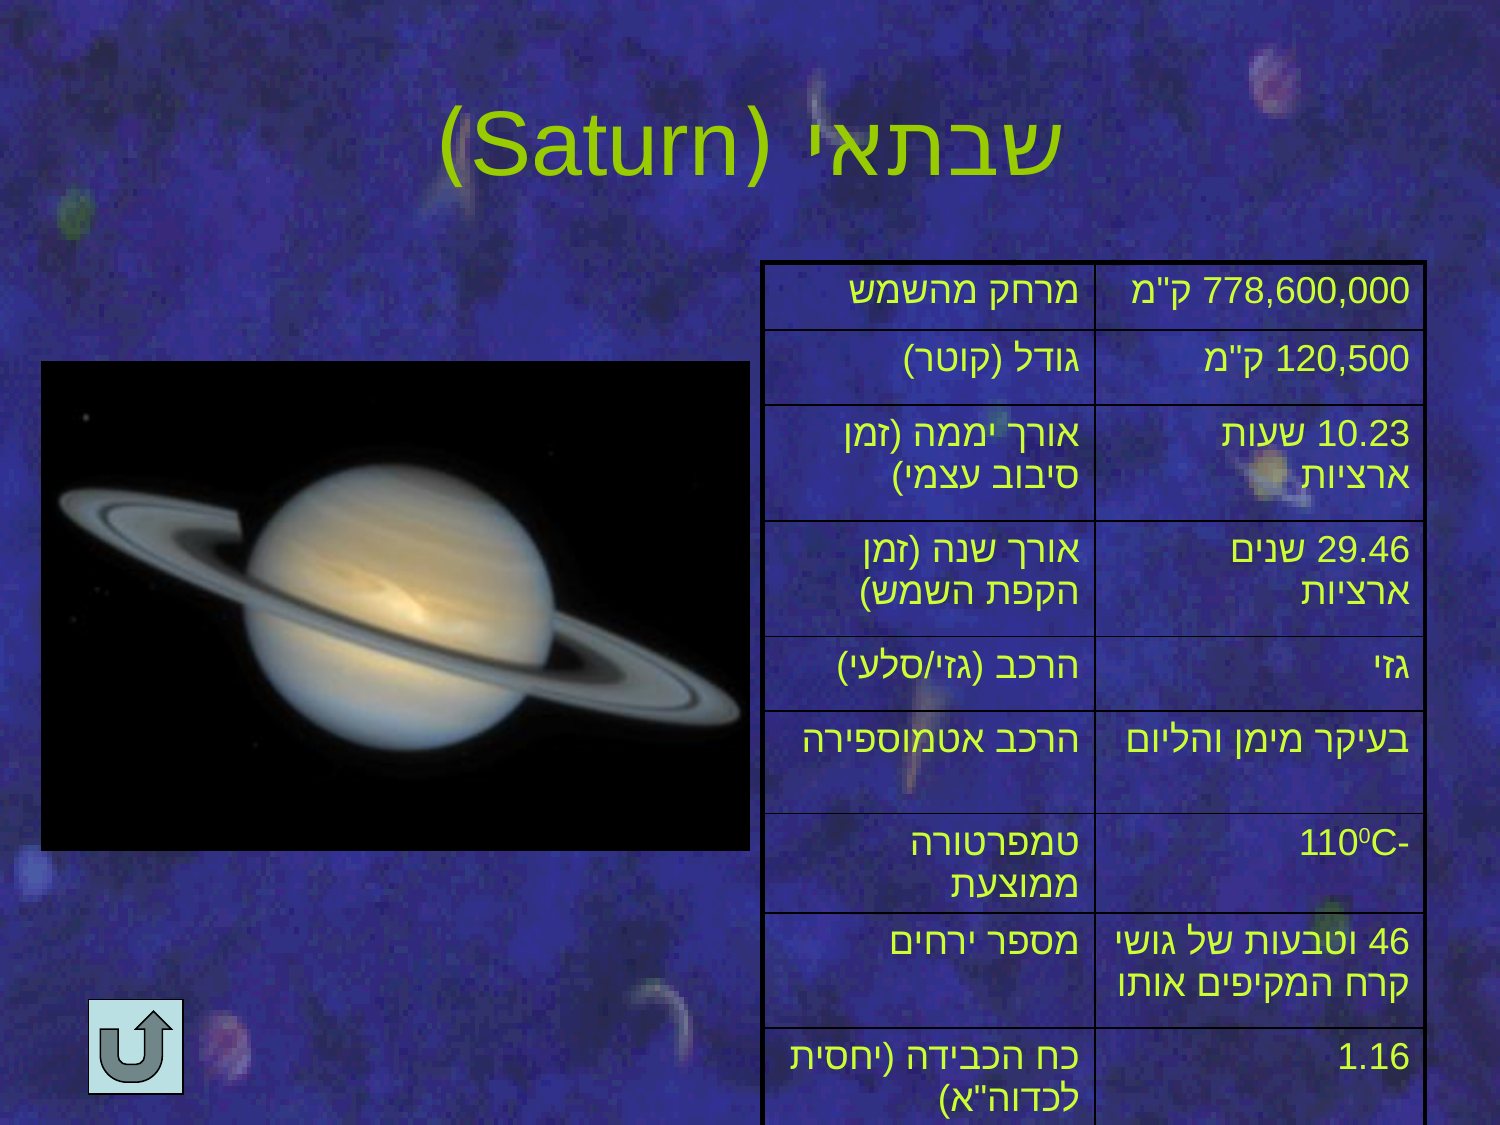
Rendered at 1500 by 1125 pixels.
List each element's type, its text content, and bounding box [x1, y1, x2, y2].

table_cell גזי [1096, 637, 1423, 710]
table_header מרחק מהשמש [765, 265, 1094, 329]
table_cell הרכב (גזי/סלעי) [765, 637, 1094, 710]
table_header 778,600,000 ק"מ [1096, 265, 1423, 329]
table_cell גודל (קוטר) [765, 331, 1094, 404]
text_box [88, 999, 184, 1095]
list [40, 361, 751, 852]
table_cell טמפרטורה ממוצעת [765, 814, 1094, 912]
table_cell 10.23 שעות ארציות [1096, 406, 1423, 520]
table_cell -1100C [1096, 814, 1423, 912]
table_cell מספר ירחים [765, 914, 1094, 1027]
table_cell 29.46 שנים ארציות [1096, 522, 1423, 636]
table_cell אורך שנה (זמן הקפת השמש) [765, 522, 1094, 636]
title שבתאי (Saturn) [75, 45, 1425, 233]
table_cell בעיקר מימן והליום [1096, 712, 1423, 813]
table_cell 1.16 [1096, 1029, 1423, 1125]
table_cell הרכב אטמוספירה [765, 712, 1094, 813]
picture [0, 0, 1500, 1125]
table_cell 120,500 ק"מ [1096, 331, 1423, 404]
table_cell כח הכבידה (יחסית לכדוה"א) [765, 1029, 1094, 1125]
table_cell 46 וטבעות של גושי קרח המקיפים אותו [1096, 914, 1423, 1027]
table_cell אורך יממה (זמן סיבוב עצמי) [765, 406, 1094, 520]
